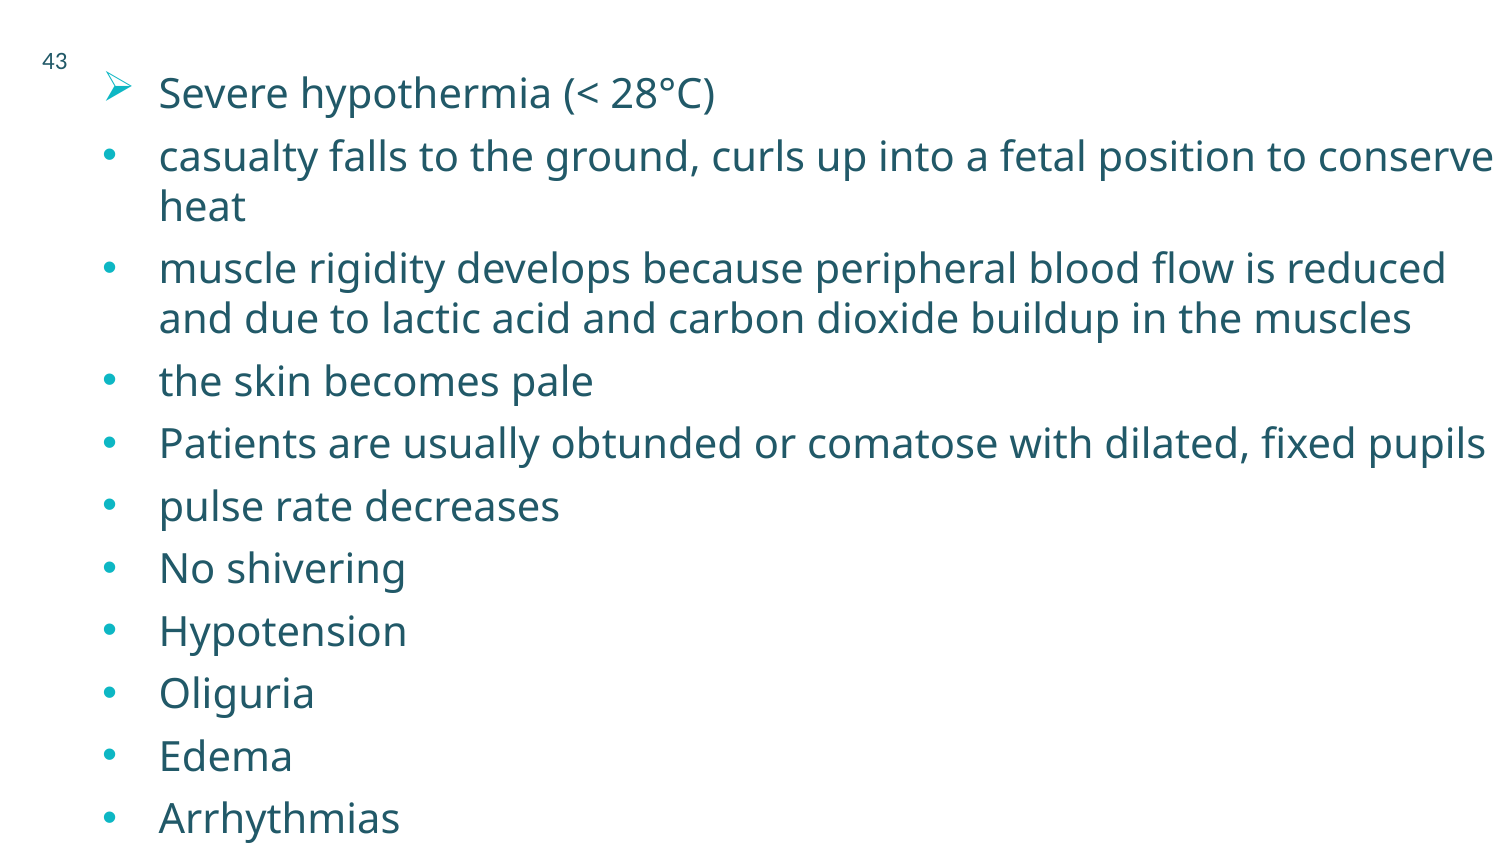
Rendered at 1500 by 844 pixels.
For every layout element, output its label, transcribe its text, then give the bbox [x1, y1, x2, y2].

slide_number 43 [0, 0, 110, 91]
text_box Severe hypothermia (< 28°C) casualty falls to the ground, curls up into a fetal position to conserve heat muscle rigidity develops because peripheral blood flow is reduced and due to lactic acid and carbon dioxide buildup in the muscles the skin becomes pale Patients are usually obtunded or comatose with dilated, fixed pupils pulse rate decreases No shivering Hypotension Oliguria Edema Arrhythmias [87, 59, 1500, 844]
